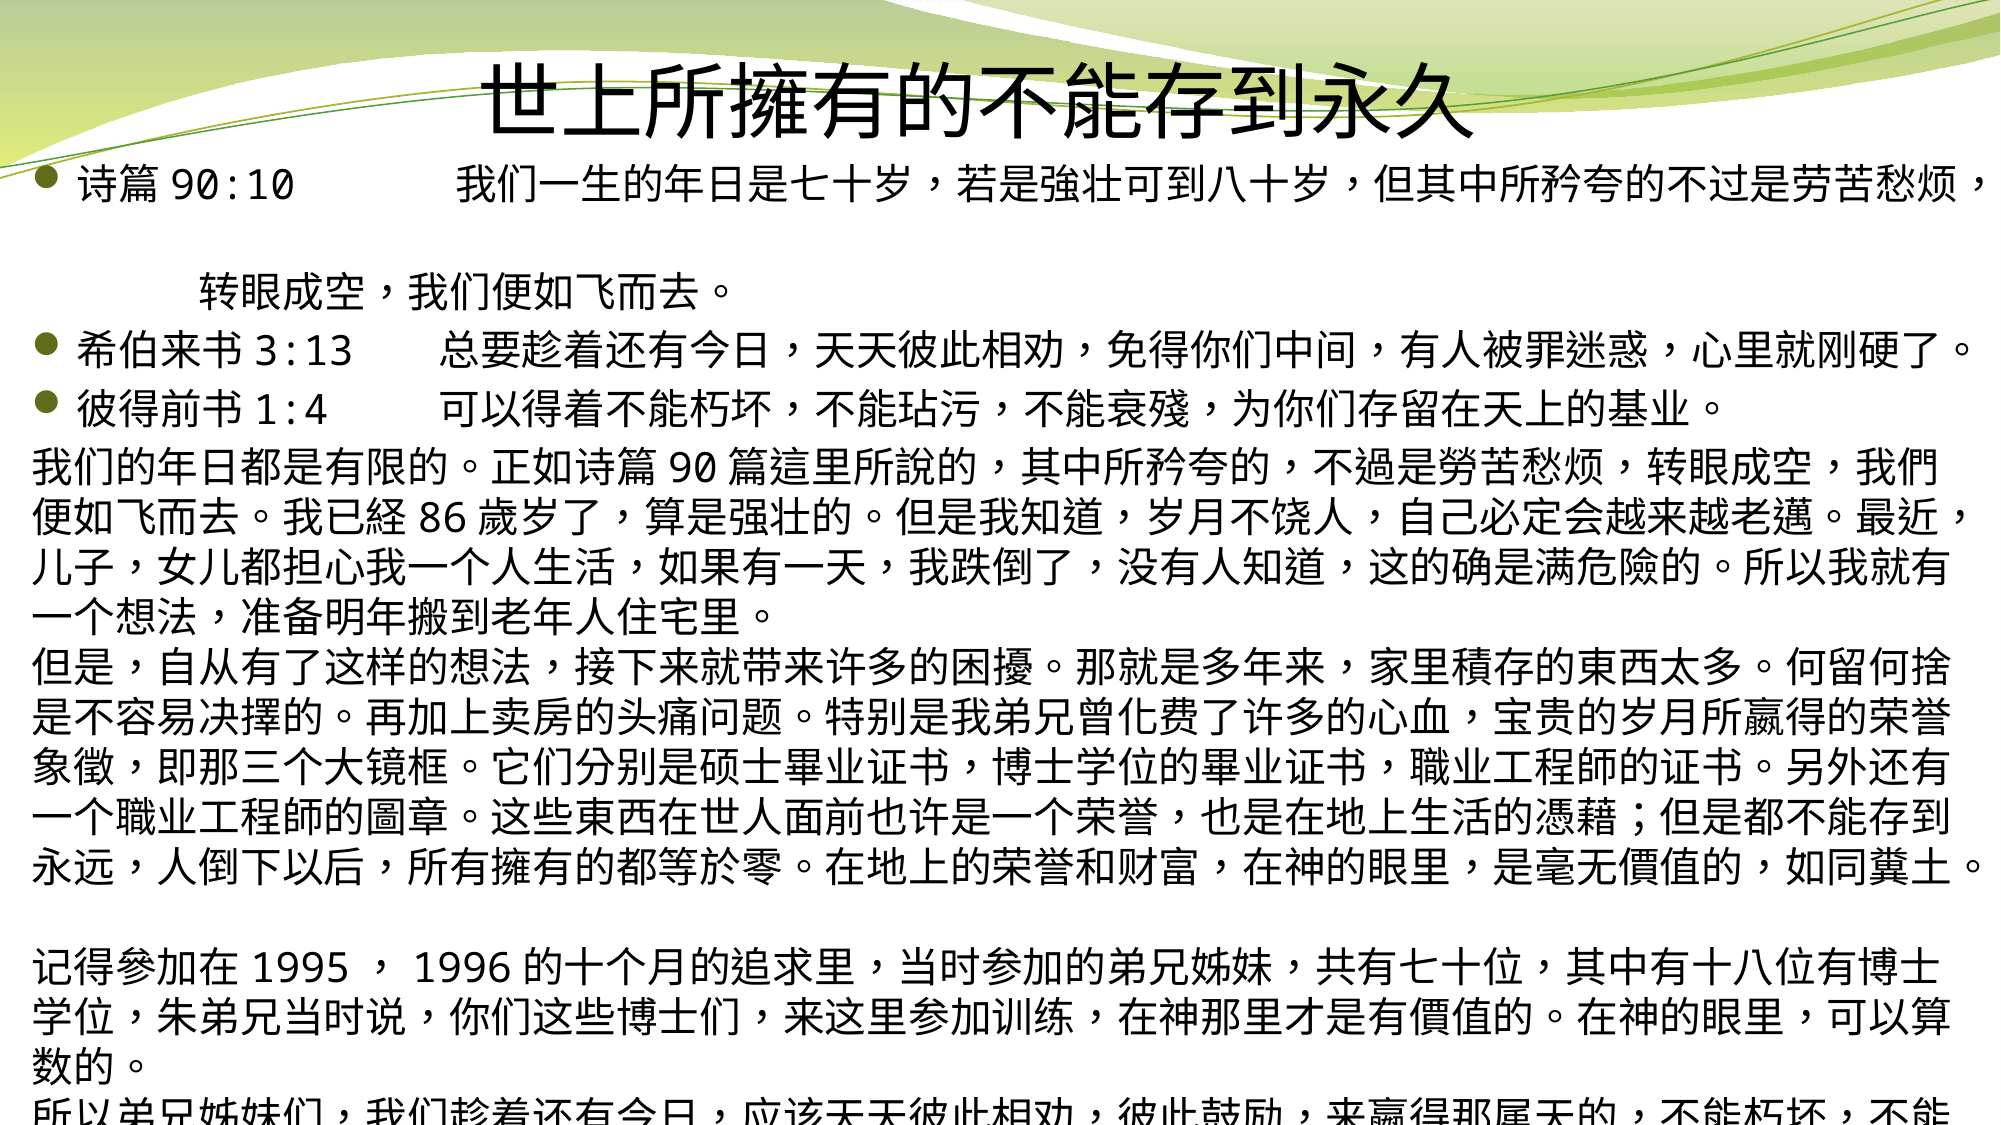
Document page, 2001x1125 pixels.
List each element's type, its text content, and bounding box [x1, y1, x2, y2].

text_box 世上所擁有的不能存到永久 [356, 41, 1598, 186]
subtitle 诗篇90:10 我们一生的年日是七十岁，若是強壮可到八十岁，但其中所矜夸的不过是劳苦愁烦， 转眼成空，我们便如飞而去。 希伯来书3:13 总要趁着还有今日，天天彼此相劝，免得你们中间，有人被罪迷惑，心里就刚硬了。 彼得前书1:4 可以得着不能朽坏，不能玷污，不能衰殘，为你们存留在天上的基业。 我们的年日都是有限的。正如诗篇90篇這里所說的，其中所矜夸的，不過是勞苦愁烦，转眼成空，我們便如飞而去。我已経86歲岁了，算是强壮的。但是我知道，岁月不饶人，自己必定会越来越老邁。最近，儿子，女儿都担心我一个人生活，如果有一天，我跌倒了，没有人知道，这的确是满危險的。所以我就有一个想法，准备明年搬到老年人住宅里。 但是，自从有了这样的想法，接下来就带来许多的困擾。那就是多年来，家里積存的東西太多。何留何捨是不容易决擇的。再加上卖房的头痛问题。特别是我弟兄曾化费了许多的心血，宝贵的岁月所嬴得的荣誉象徵，即那三个大镜框。它们分别是硕士畢业证书，博士学位的畢业证书，職业工程師的证书。另外还有一个職业工程師的圖章。这些東西在世人面前也许是一个荣誉，也是在地上生活的憑藉；但是都不能存到永远，人倒下以后，所有擁有的都等於零。在地上的荣誉和财富，在神的眼里，是毫无價值的，如同糞土。 记得參加在1995，1996的十个月的追求里，当时参加的弟兄姊妹，共有七十位，其中有十八位有博士学位，朱弟兄当时说，你们这些博士们，来这里参加训练，在神那里才是有價值的。在神的眼里，可以算数的。 所以弟兄姊妹们，我们趁着还有今日，应该天天彼此相劝，彼此鼓励，来嬴得那属天的，不能朽坏，不能衰殘，可以存到永久的基业。－－Montreal教会 Rosa王师母 [16, 149, 1984, 1090]
